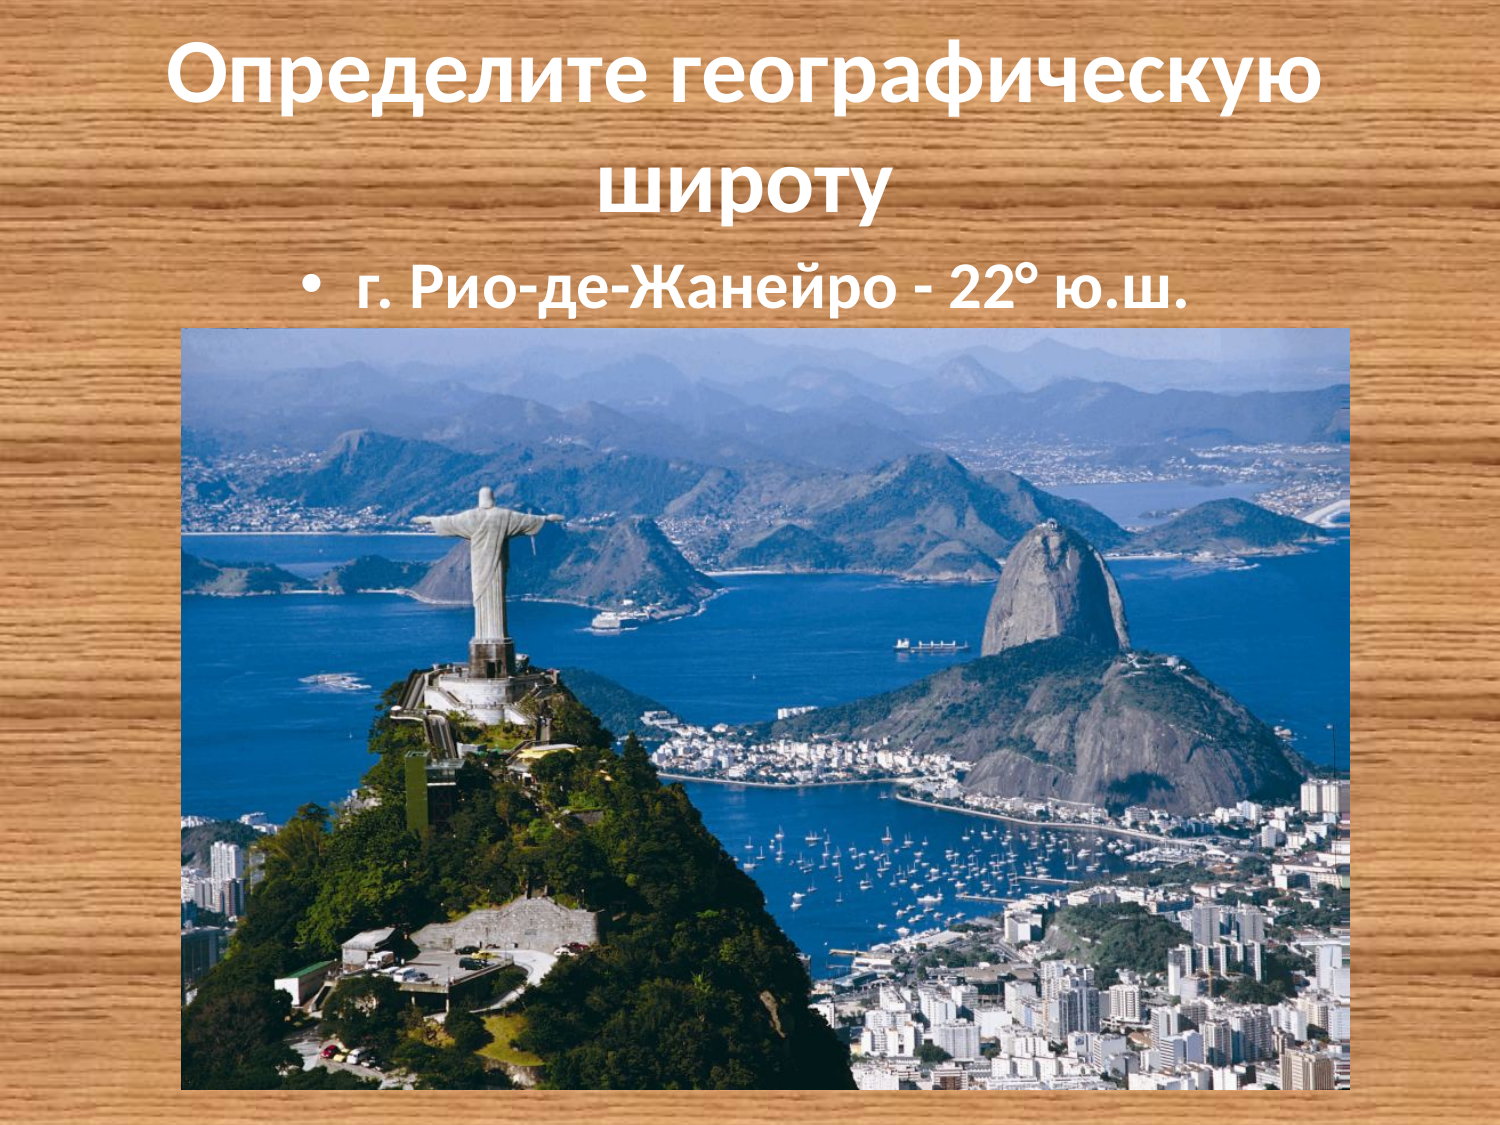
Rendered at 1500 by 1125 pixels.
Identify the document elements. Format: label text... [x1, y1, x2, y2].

list г. Рио-де-Жанейро - 22° ю.ш. [70, 234, 1421, 356]
picture [0, 0, 1500, 1125]
title Определите географическую широту [70, 81, 1421, 234]
